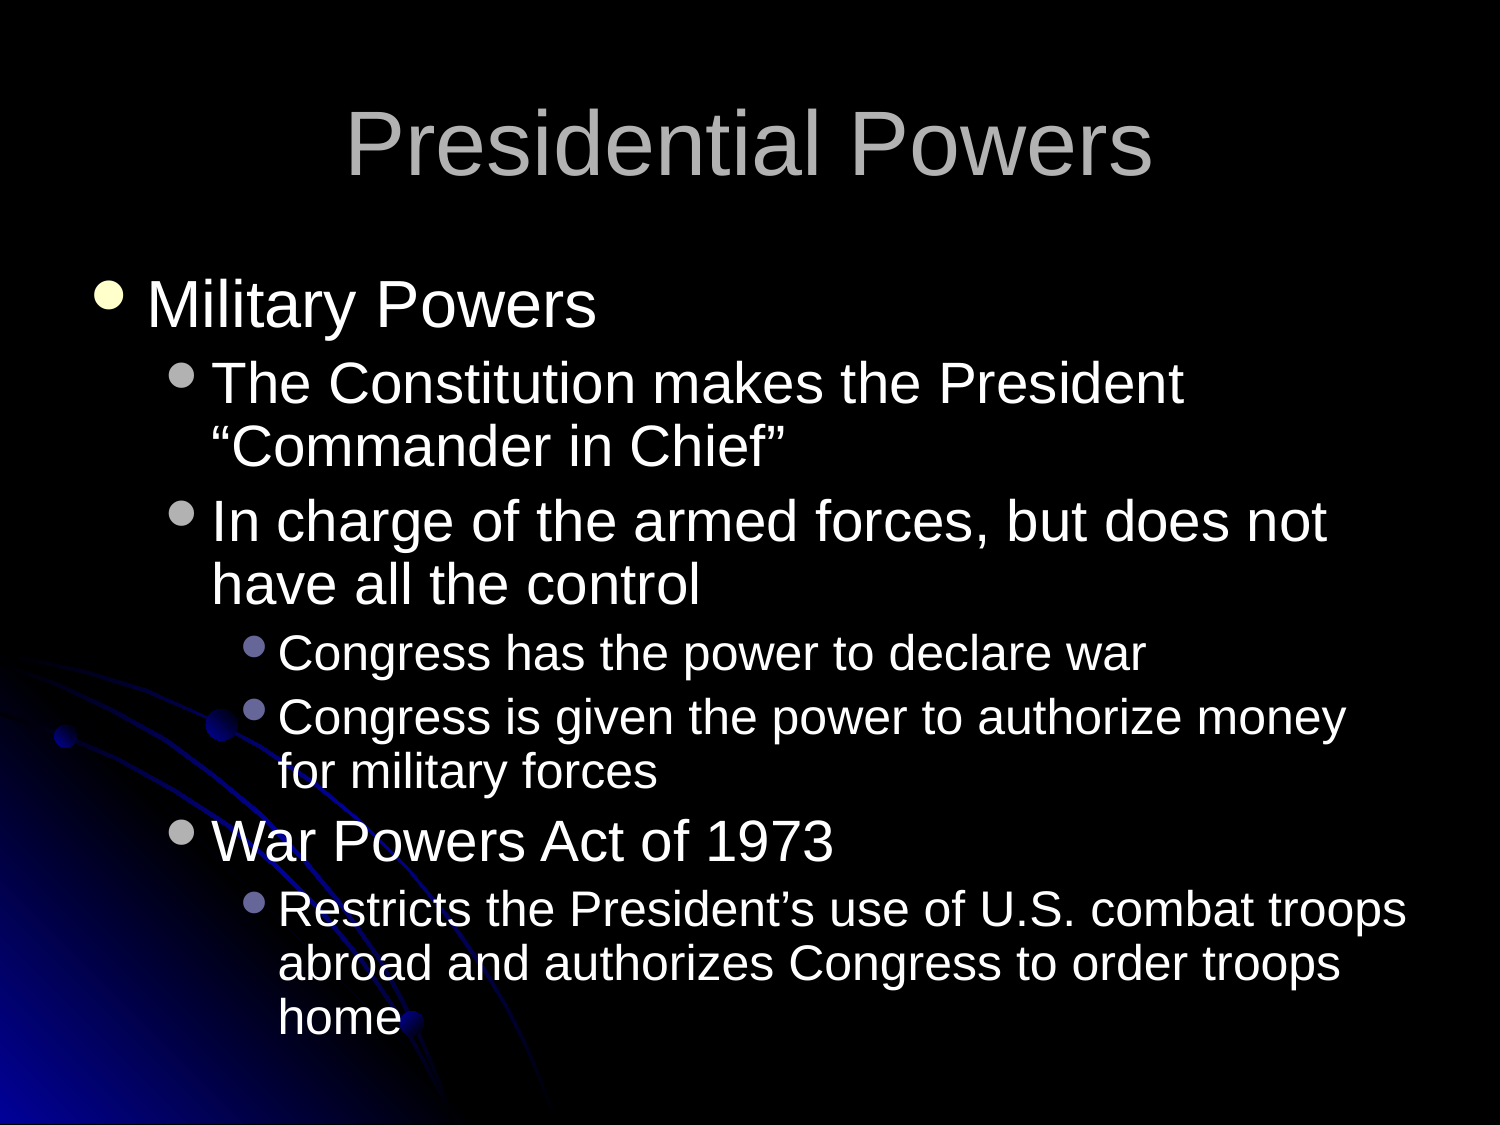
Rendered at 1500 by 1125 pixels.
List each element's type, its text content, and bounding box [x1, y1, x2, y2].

list Military Powers The Constitution makes the President “Commander in Chief” In charge of the armed forces, but does not have all the control Congress has the power to declare war Congress is given the power to authorize money for military forces War Powers Act of 1973 Restricts the President’s use of U.S. combat troops abroad and authorizes Congress to order troops home [75, 262, 1425, 1100]
title Presidential Powers [75, 45, 1425, 233]
